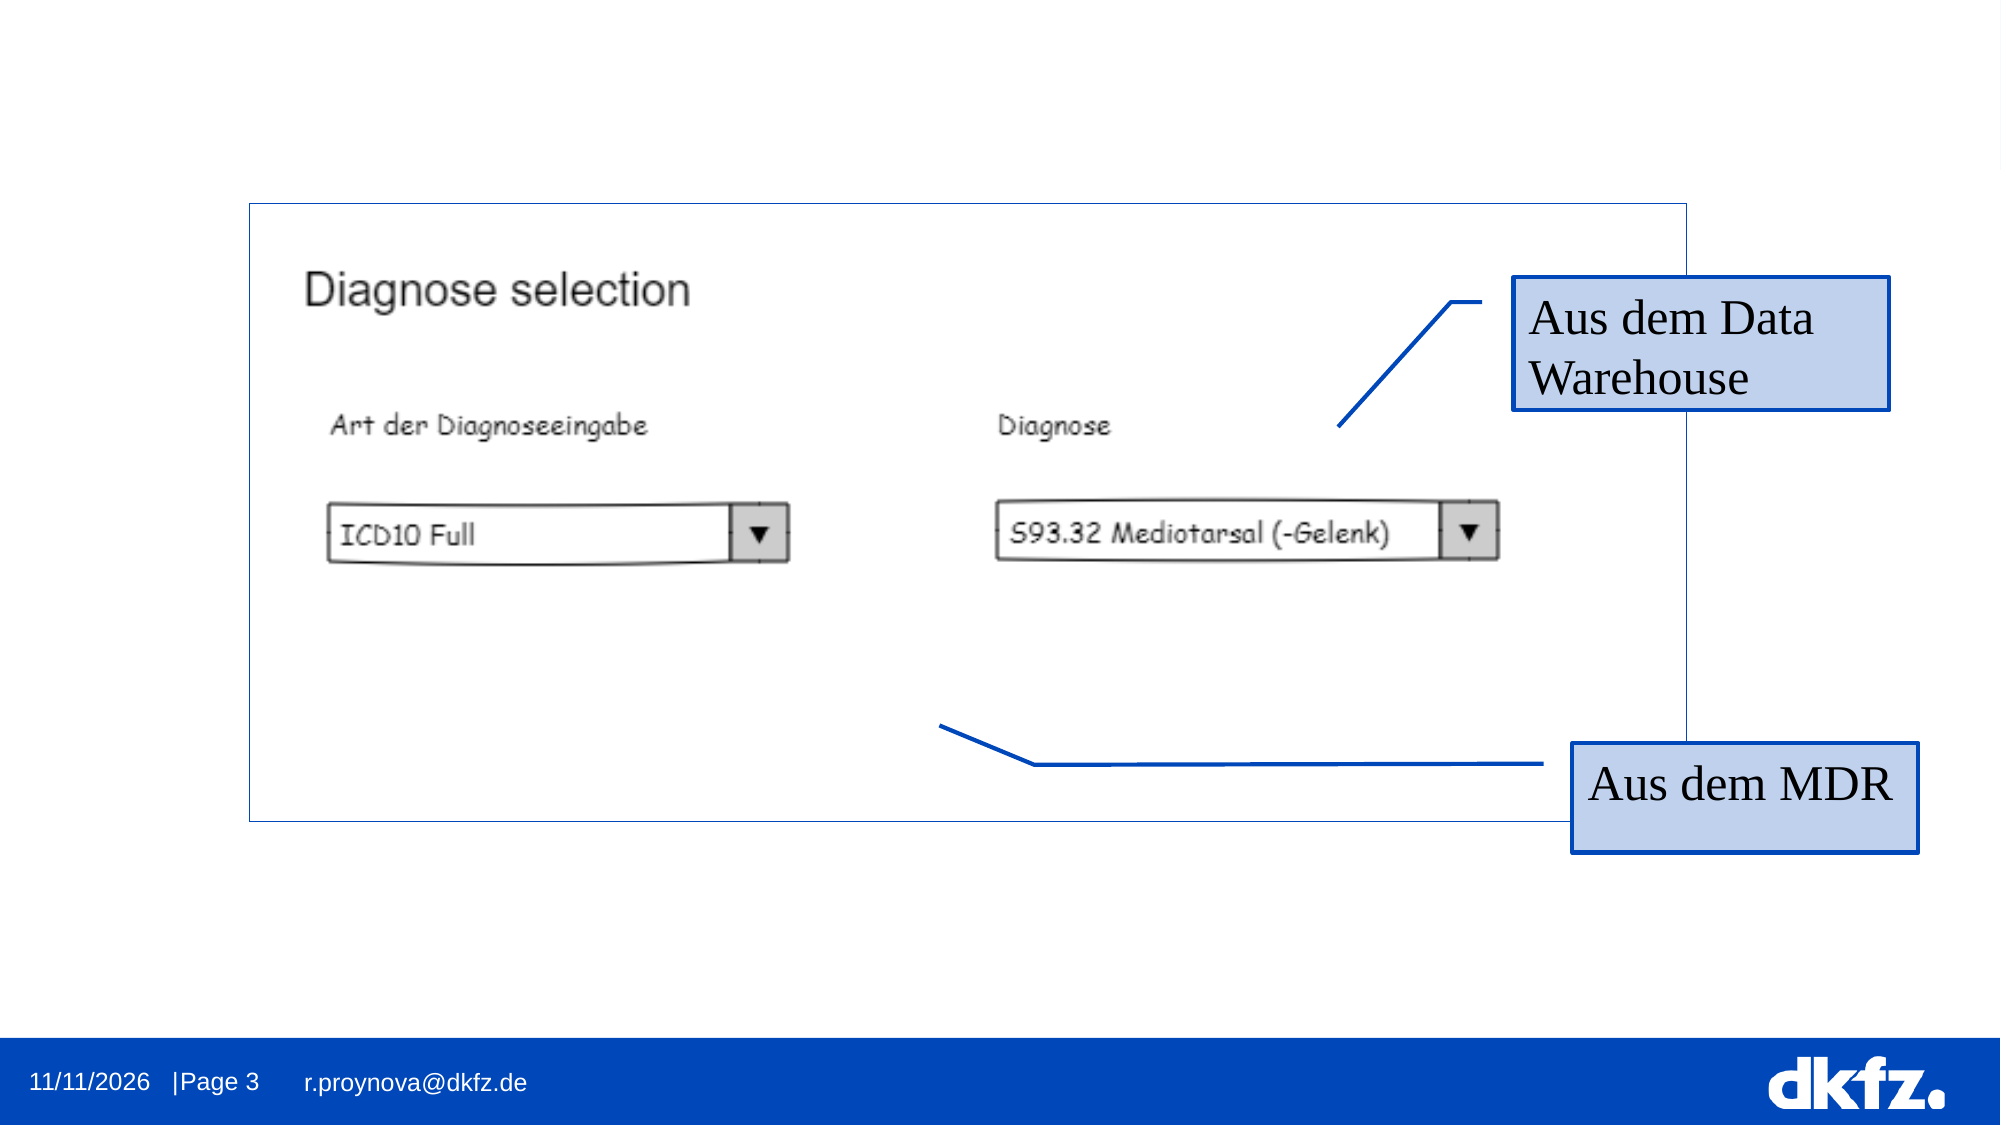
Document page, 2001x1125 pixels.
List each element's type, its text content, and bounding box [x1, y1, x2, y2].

text_box Aus dem MDR [1570, 741, 1920, 855]
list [249, 203, 1687, 822]
text_box Aus dem Data Warehouse [1691, 275, 1891, 412]
